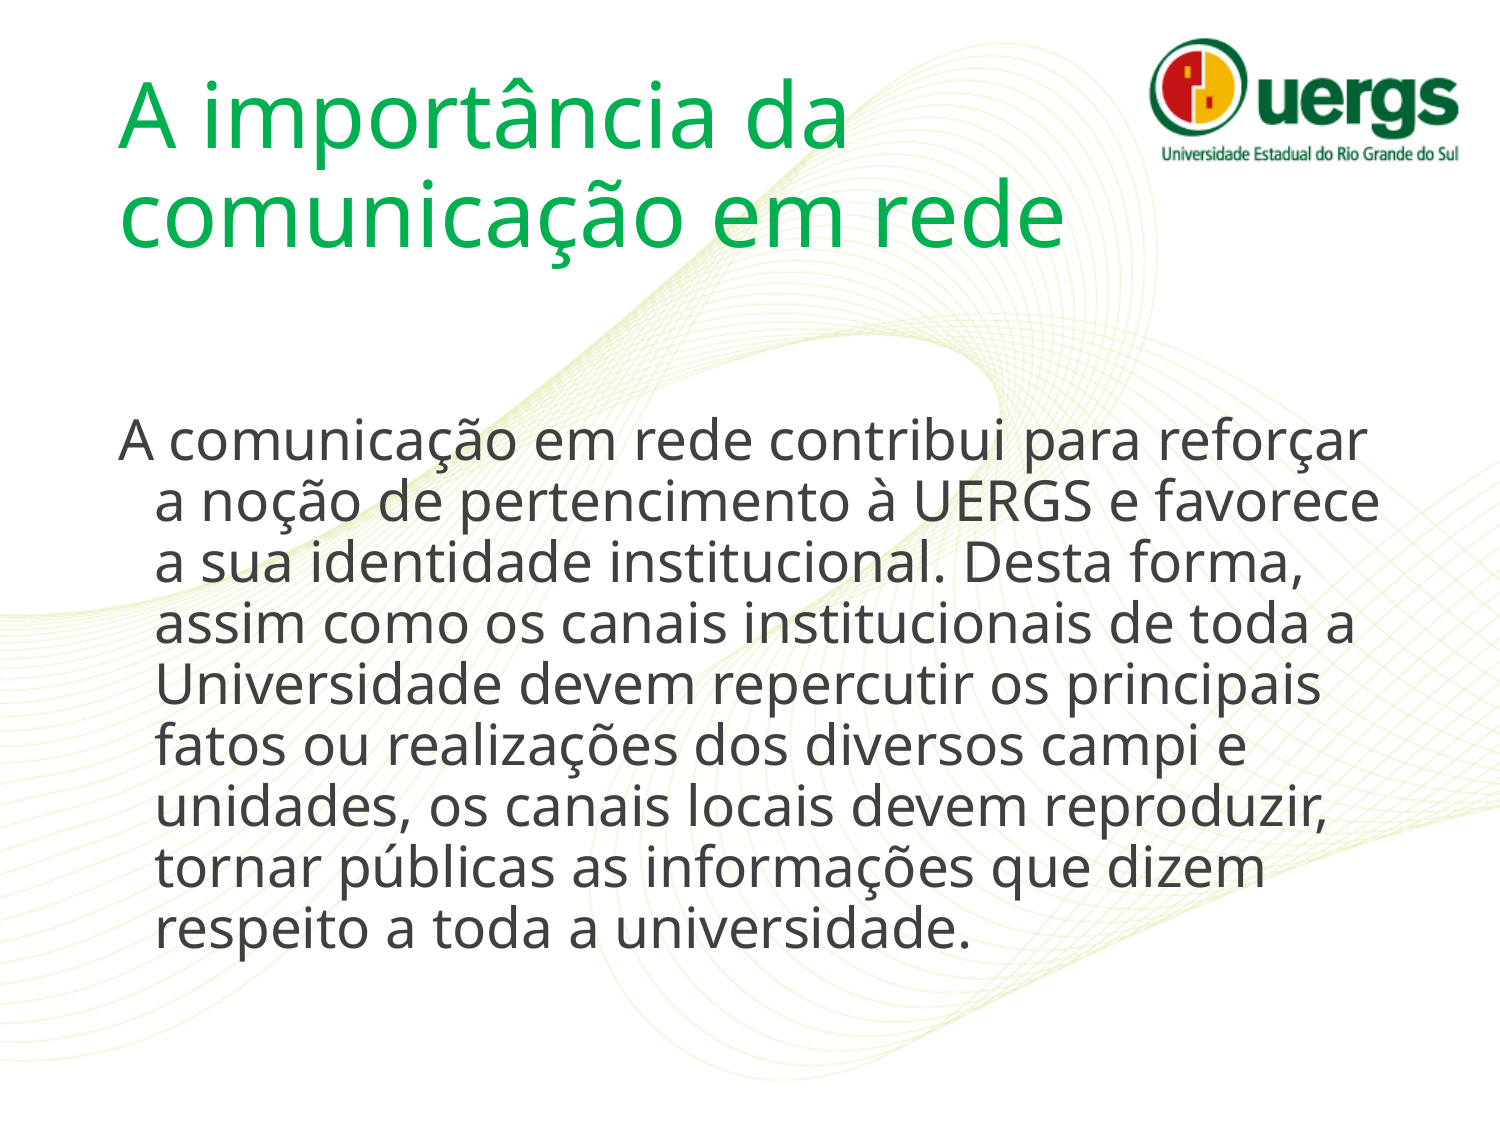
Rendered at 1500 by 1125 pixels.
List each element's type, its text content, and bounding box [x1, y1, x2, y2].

title A importância da comunicação em rede [103, 59, 1397, 278]
picture [0, 0, 1500, 1125]
list A comunicação em rede contribui para reforçar a noção de pertencimento à UERGS e favorece a sua identidade institucional. Desta forma, assim como os canais institucionais de toda a Universidade devem repercutir os principais fatos ou realizações dos diversos campi e unidades, os canais locais devem reproduzir, tornar públicas as informações que dizem respeito a toda a universidade. [103, 316, 1397, 1014]
